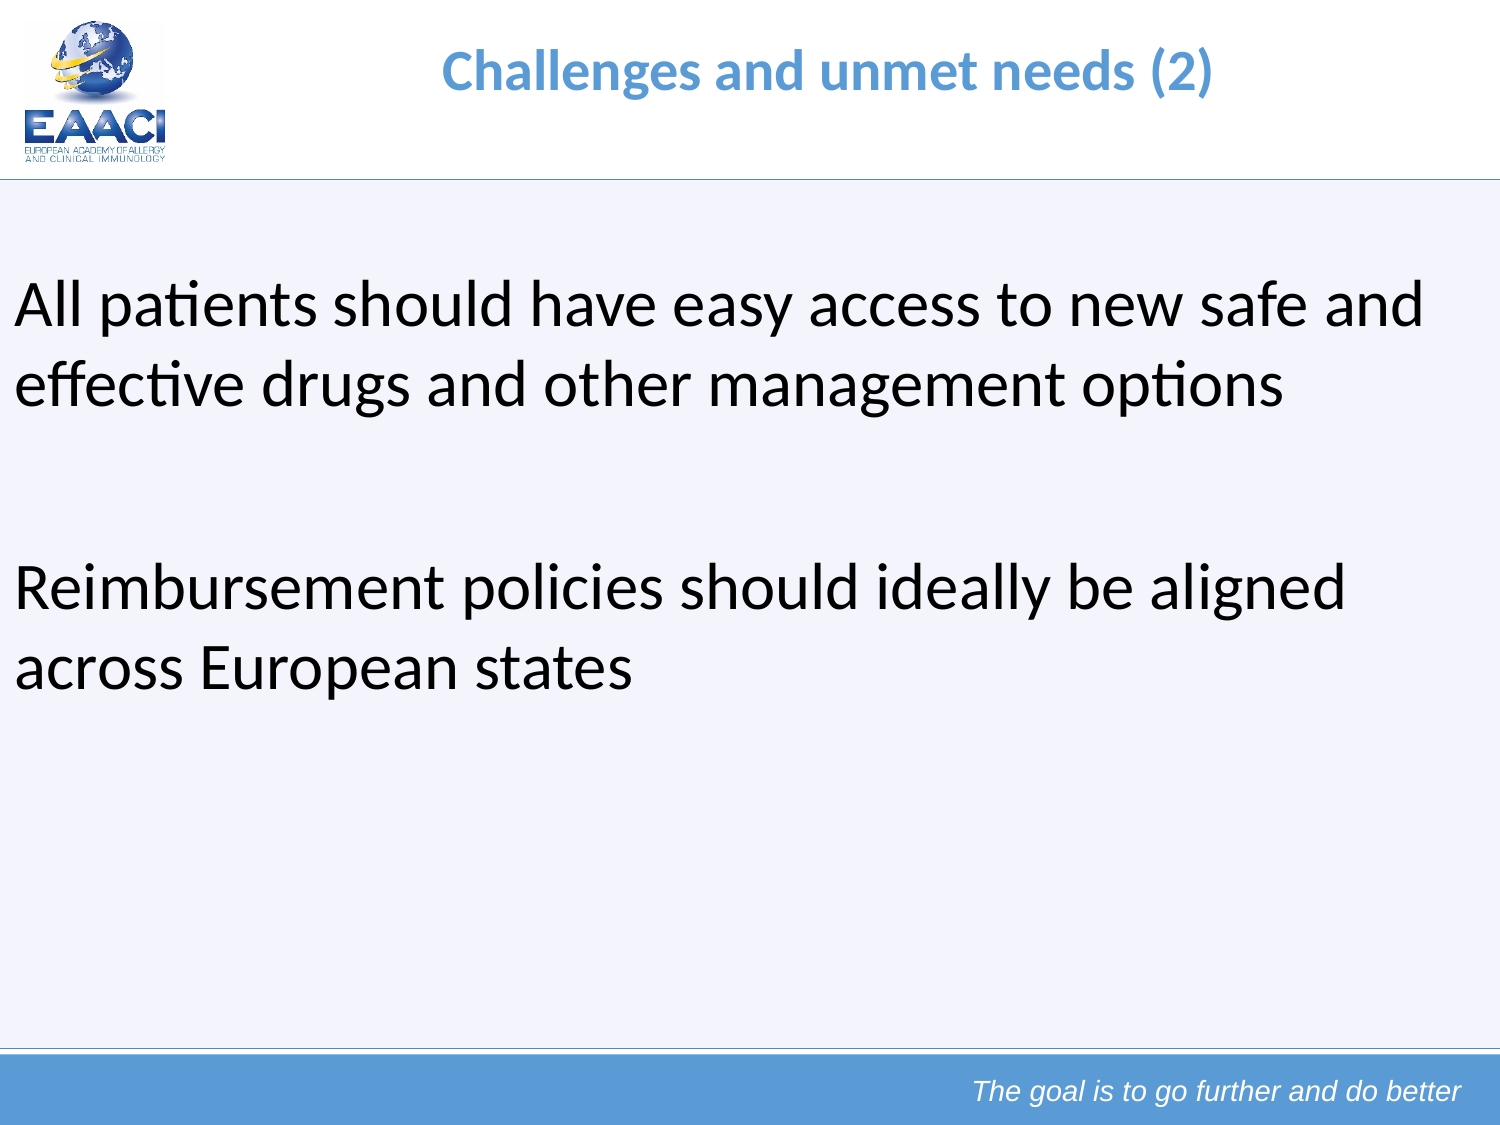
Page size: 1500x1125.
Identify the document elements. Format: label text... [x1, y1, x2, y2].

text_box Reimbursement policies should ideally be aligned across European states [0, 535, 1467, 711]
picture [25, 21, 165, 162]
text_box All patients should have easy access to new safe and effective drugs and other management options [0, 252, 1467, 427]
text_box Challenges and unmet needs (2) [399, 24, 1272, 109]
